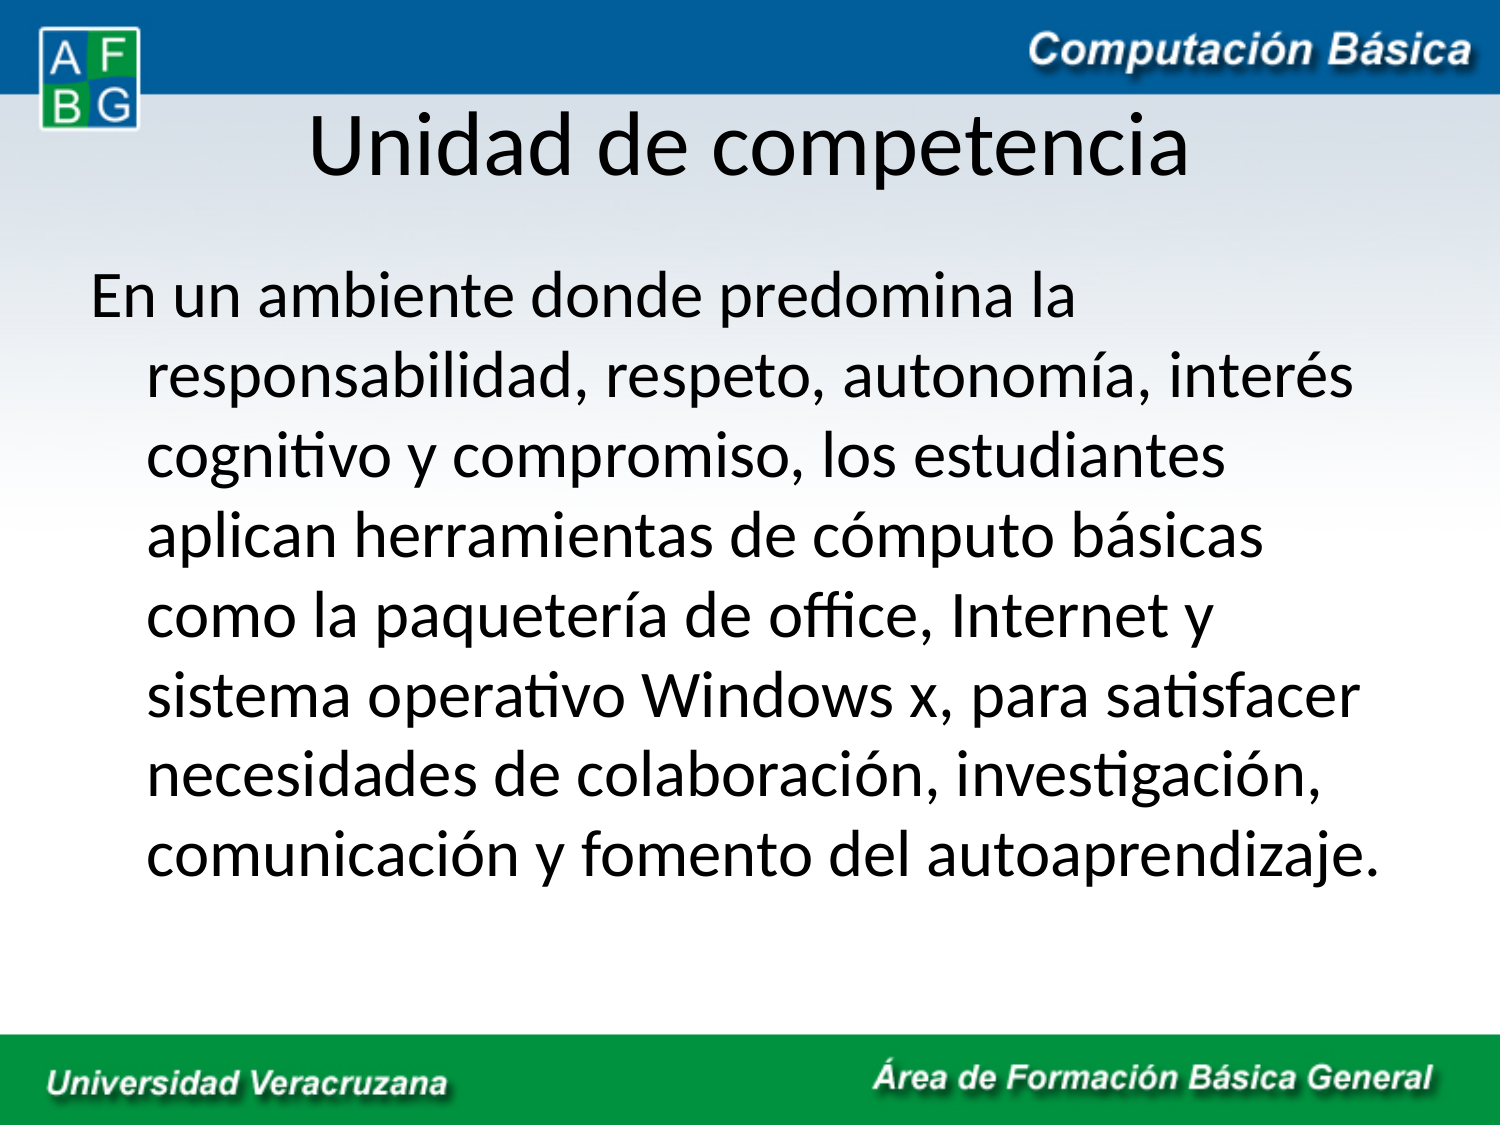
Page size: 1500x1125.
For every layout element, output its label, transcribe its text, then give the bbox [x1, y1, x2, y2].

title Unidad de competencia [75, 45, 1425, 233]
list En un ambiente donde predomina la responsabilidad, respeto, autonomía, interés cognitivo y compromiso, los estudiantes aplican herramientas de cómputo básicas como la paquetería de office, Internet y sistema operativo Windows x, para satisfacer necesidades de colaboración, investigación, comunicación y fomento del autoaprendizaje. [75, 243, 1425, 917]
picture [0, 0, 1500, 1125]
